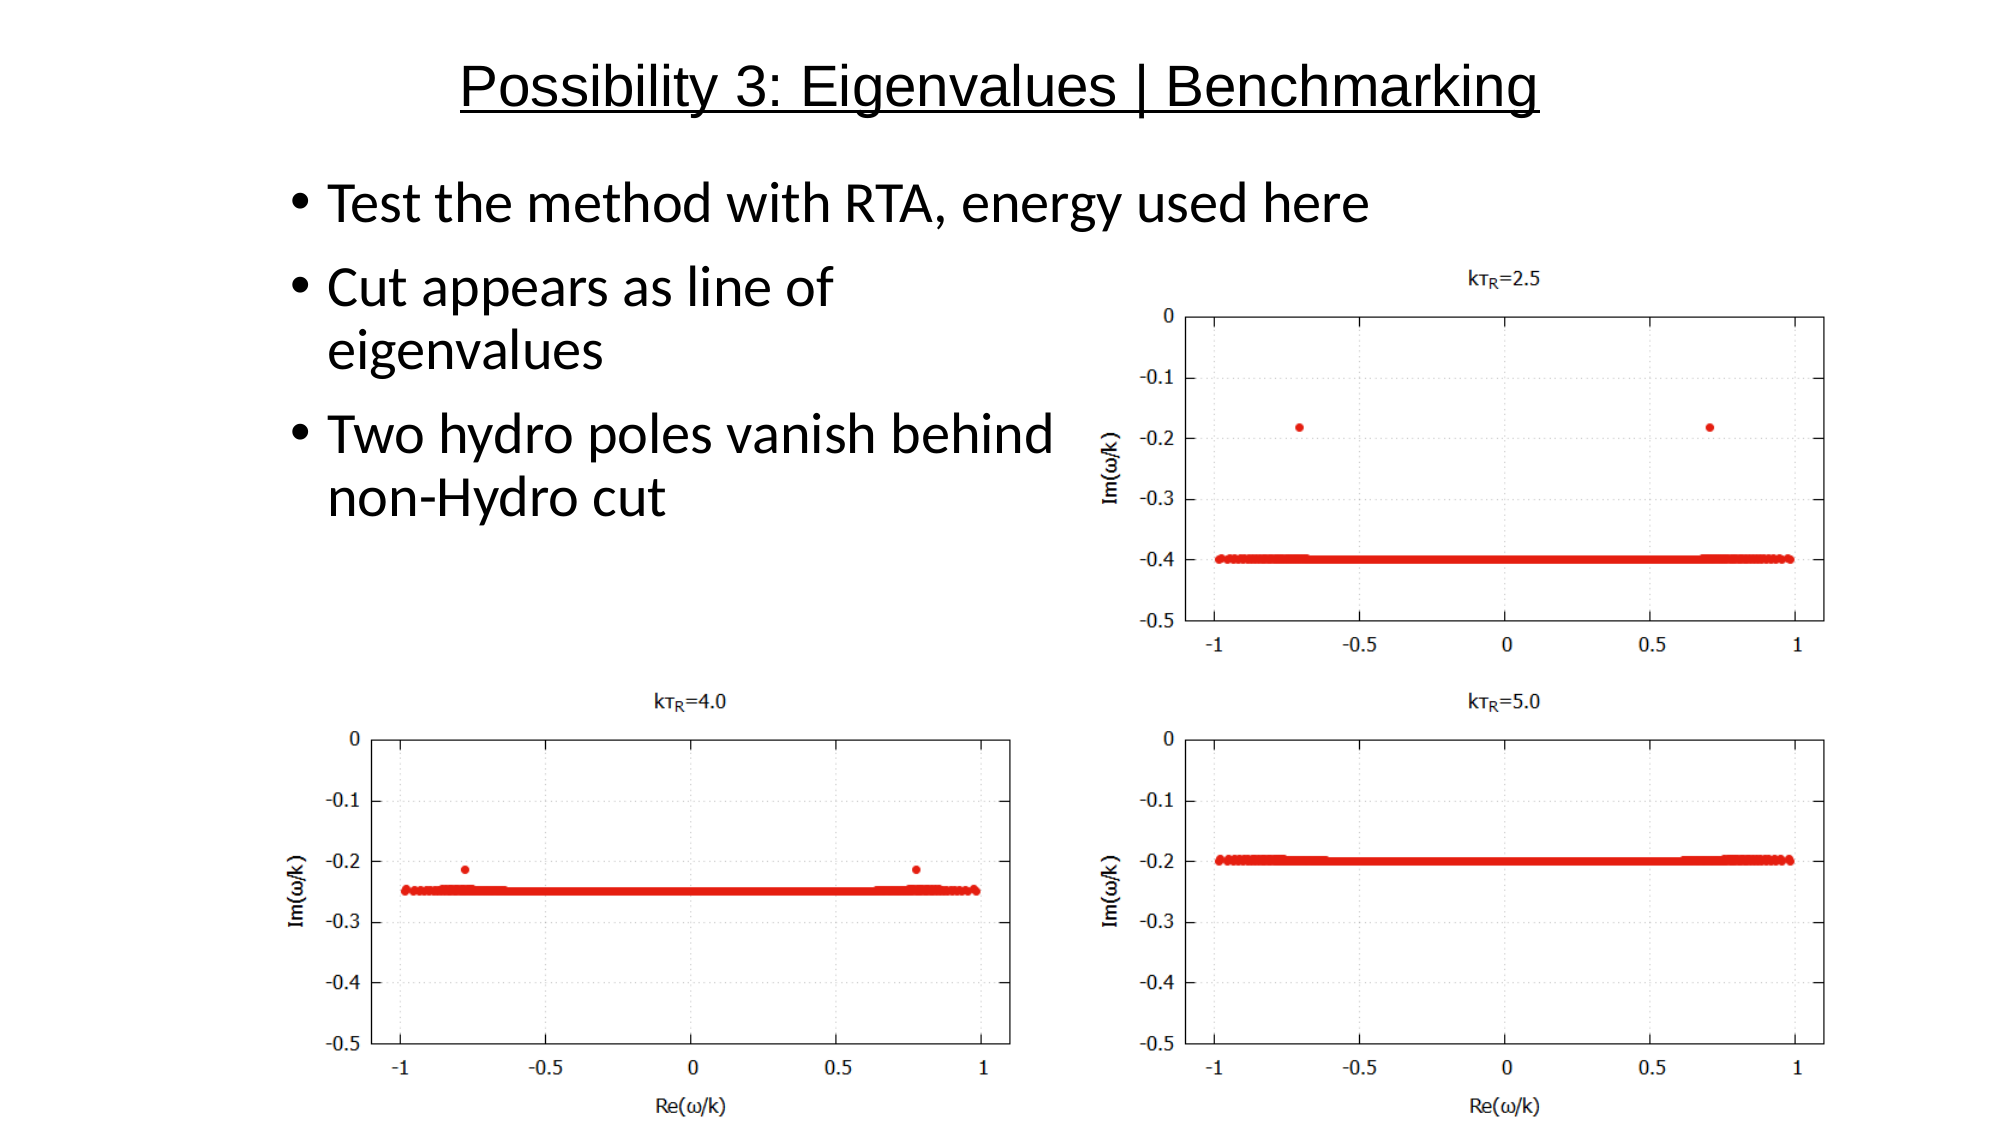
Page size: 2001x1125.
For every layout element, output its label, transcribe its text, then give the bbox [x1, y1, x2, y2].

picture [1089, 241, 1857, 1125]
list Test the method with RTA, energy used here Cut appears as line of eigenvalues Two hydro poles vanish behind non-Hydro cut [275, 165, 1725, 970]
picture [274, 664, 1043, 1125]
text_box Possibility 3: Eigenvalues | Benchmarking [143, 40, 1856, 126]
